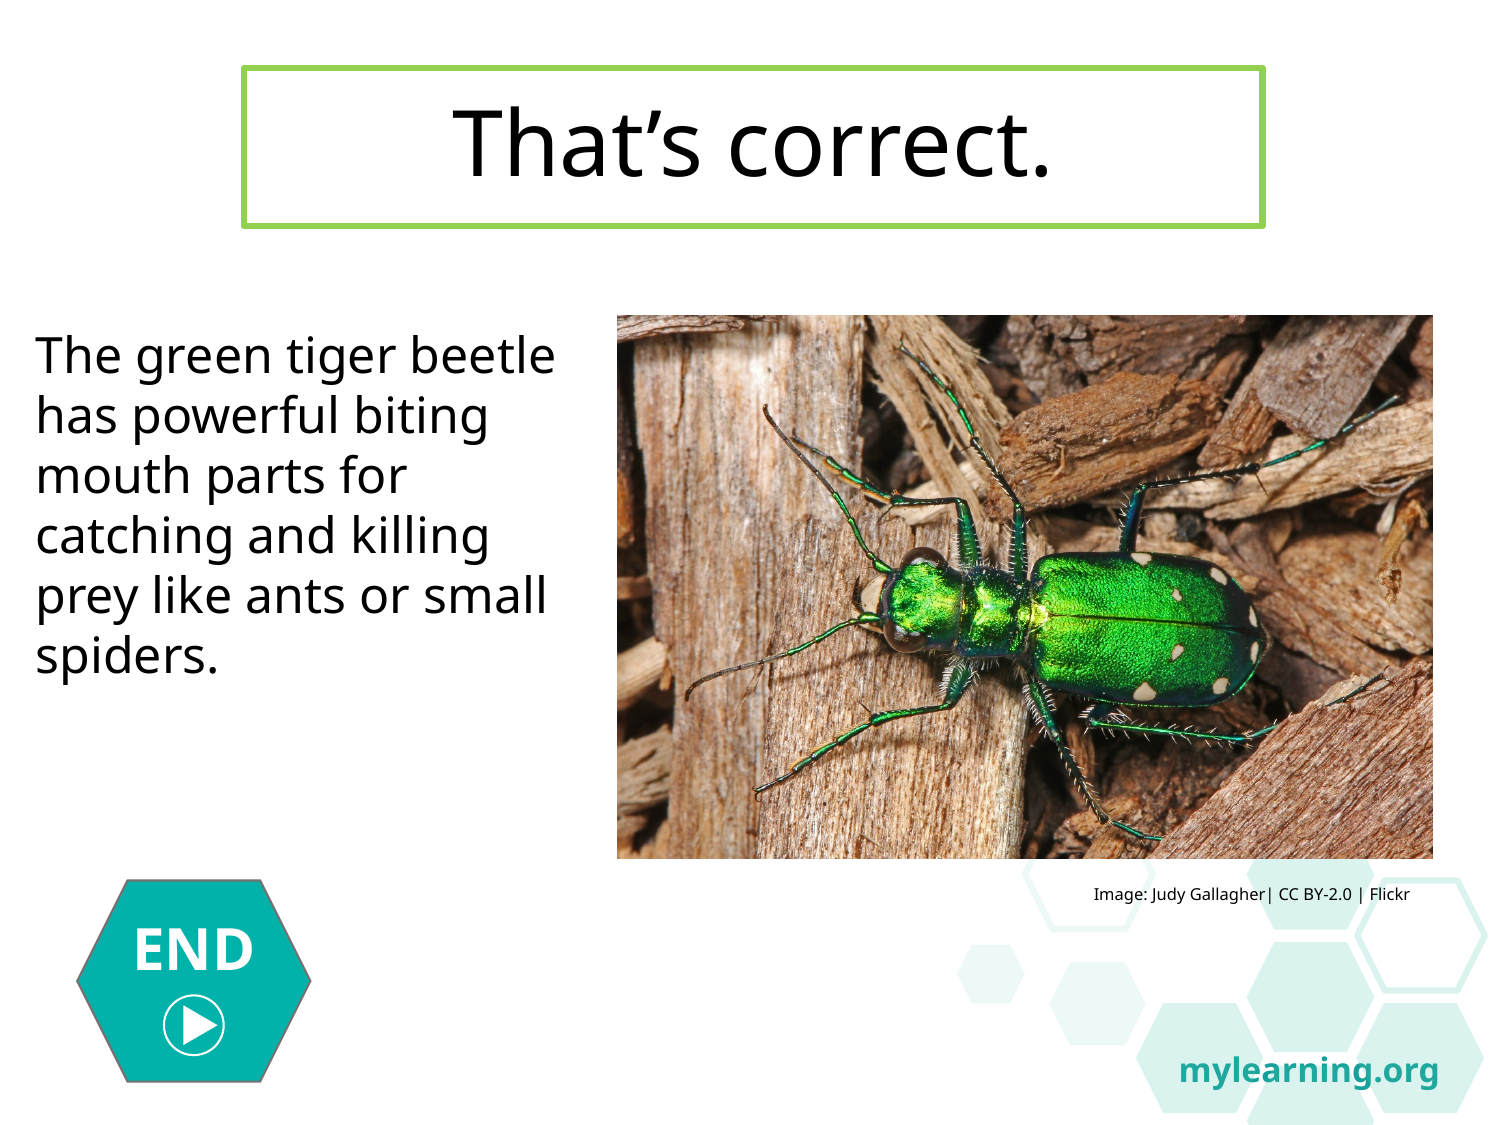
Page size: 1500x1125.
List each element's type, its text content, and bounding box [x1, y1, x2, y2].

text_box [163, 995, 224, 1056]
picture [617, 315, 1433, 859]
title That’s correct. [243, 68, 1263, 227]
list The green tiger beetle has powerful biting mouth parts for catching and killing prey like ants or small spiders. [20, 315, 596, 851]
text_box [850, 656, 1485, 1125]
text_box [76, 879, 309, 1090]
